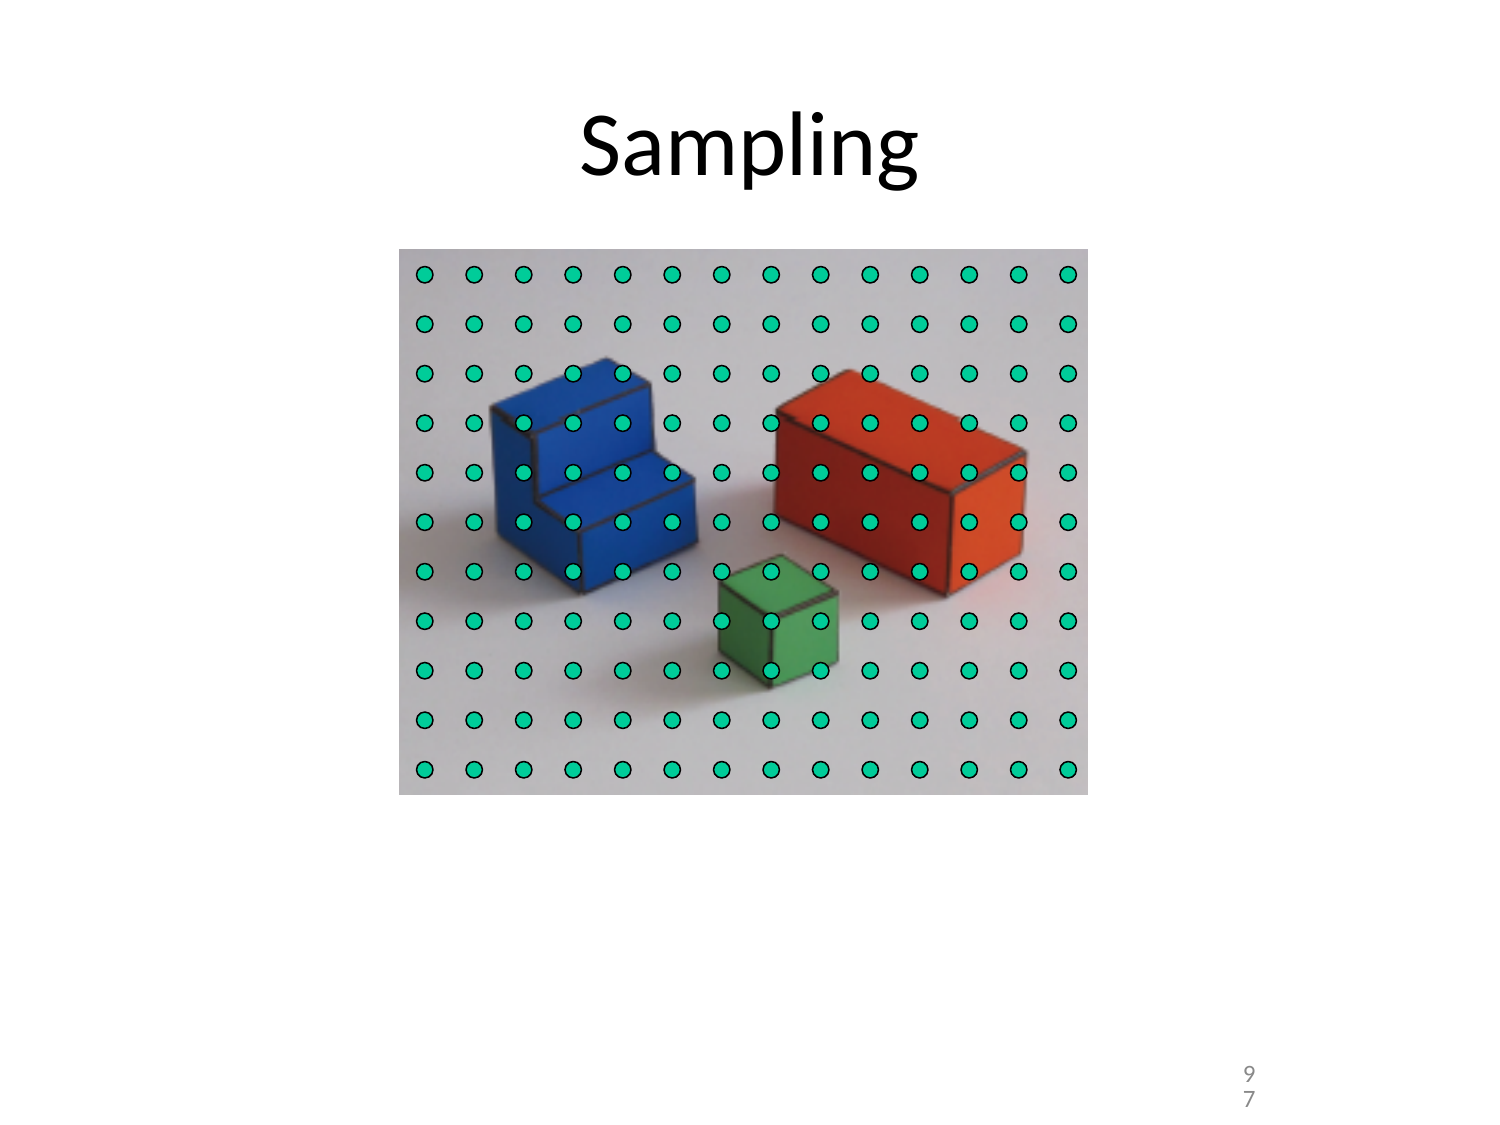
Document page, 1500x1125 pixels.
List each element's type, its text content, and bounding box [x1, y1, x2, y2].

slide_number 97 [1227, 1049, 1272, 1096]
title Sampling [75, 0, 1425, 278]
picture [399, 249, 1088, 795]
